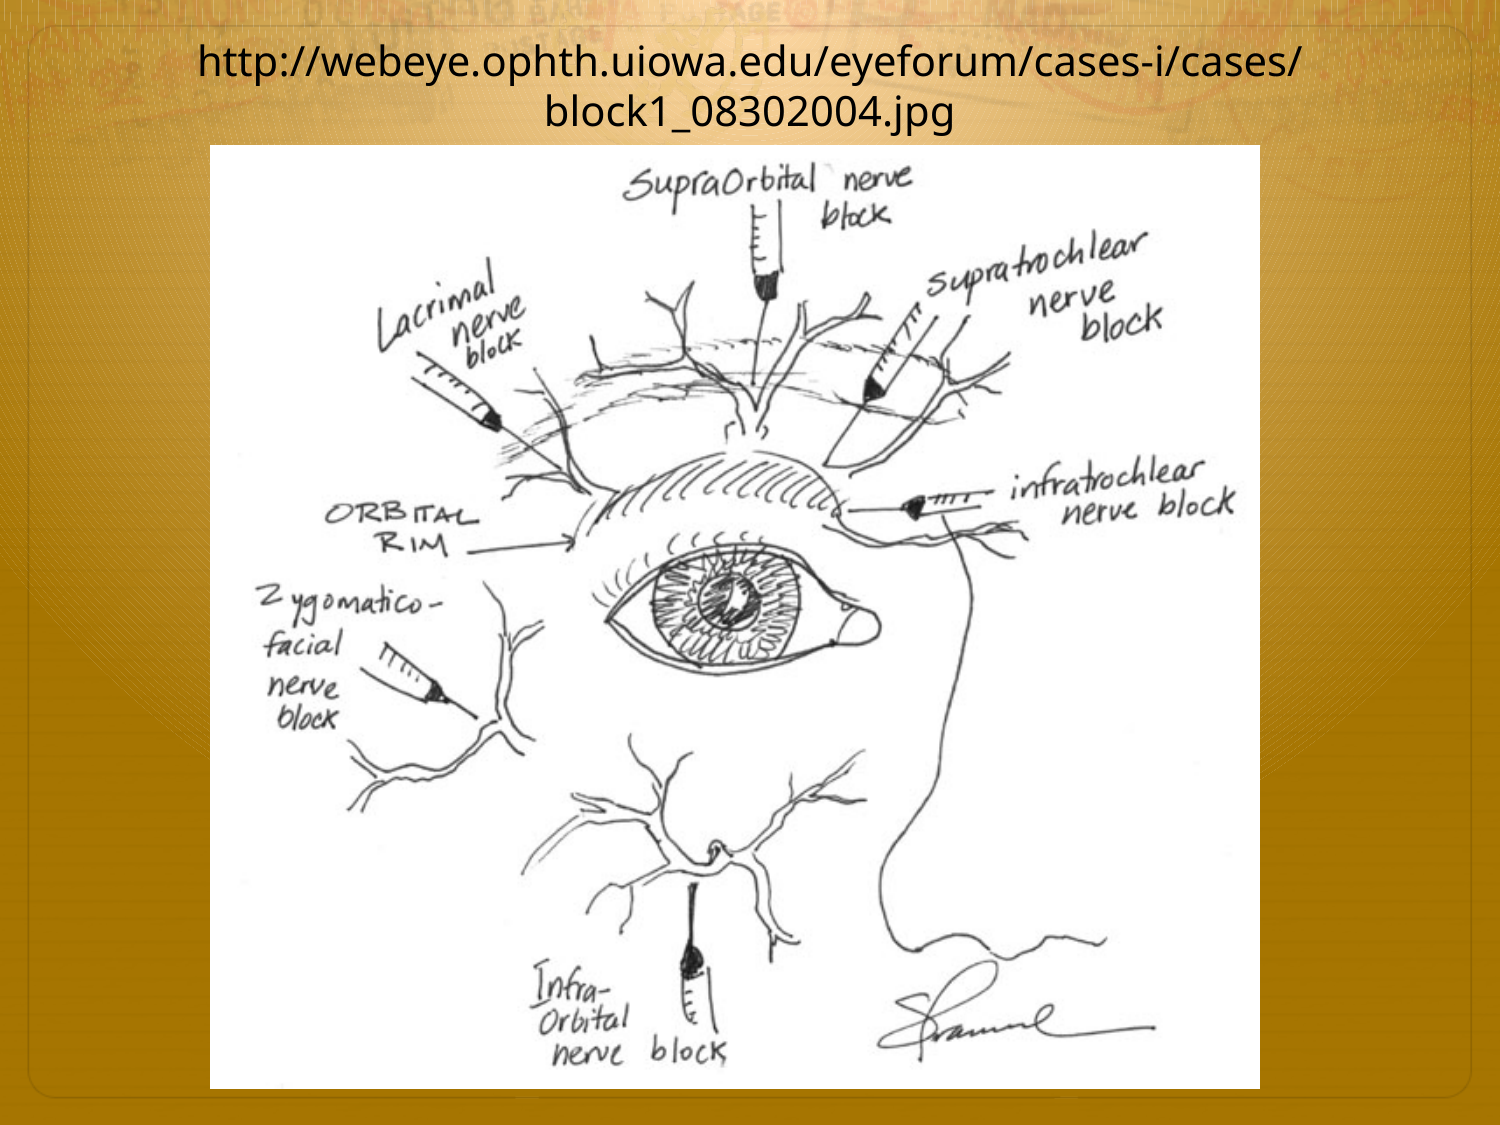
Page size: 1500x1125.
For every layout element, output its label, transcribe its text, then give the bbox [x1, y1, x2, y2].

title http://webeye.ophth.uiowa.edu/eyeforum/cases-i/cases/block1_08302004.jpg [93, 0, 1407, 169]
picture [0, 0, 1500, 1125]
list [78, 145, 1392, 1089]
